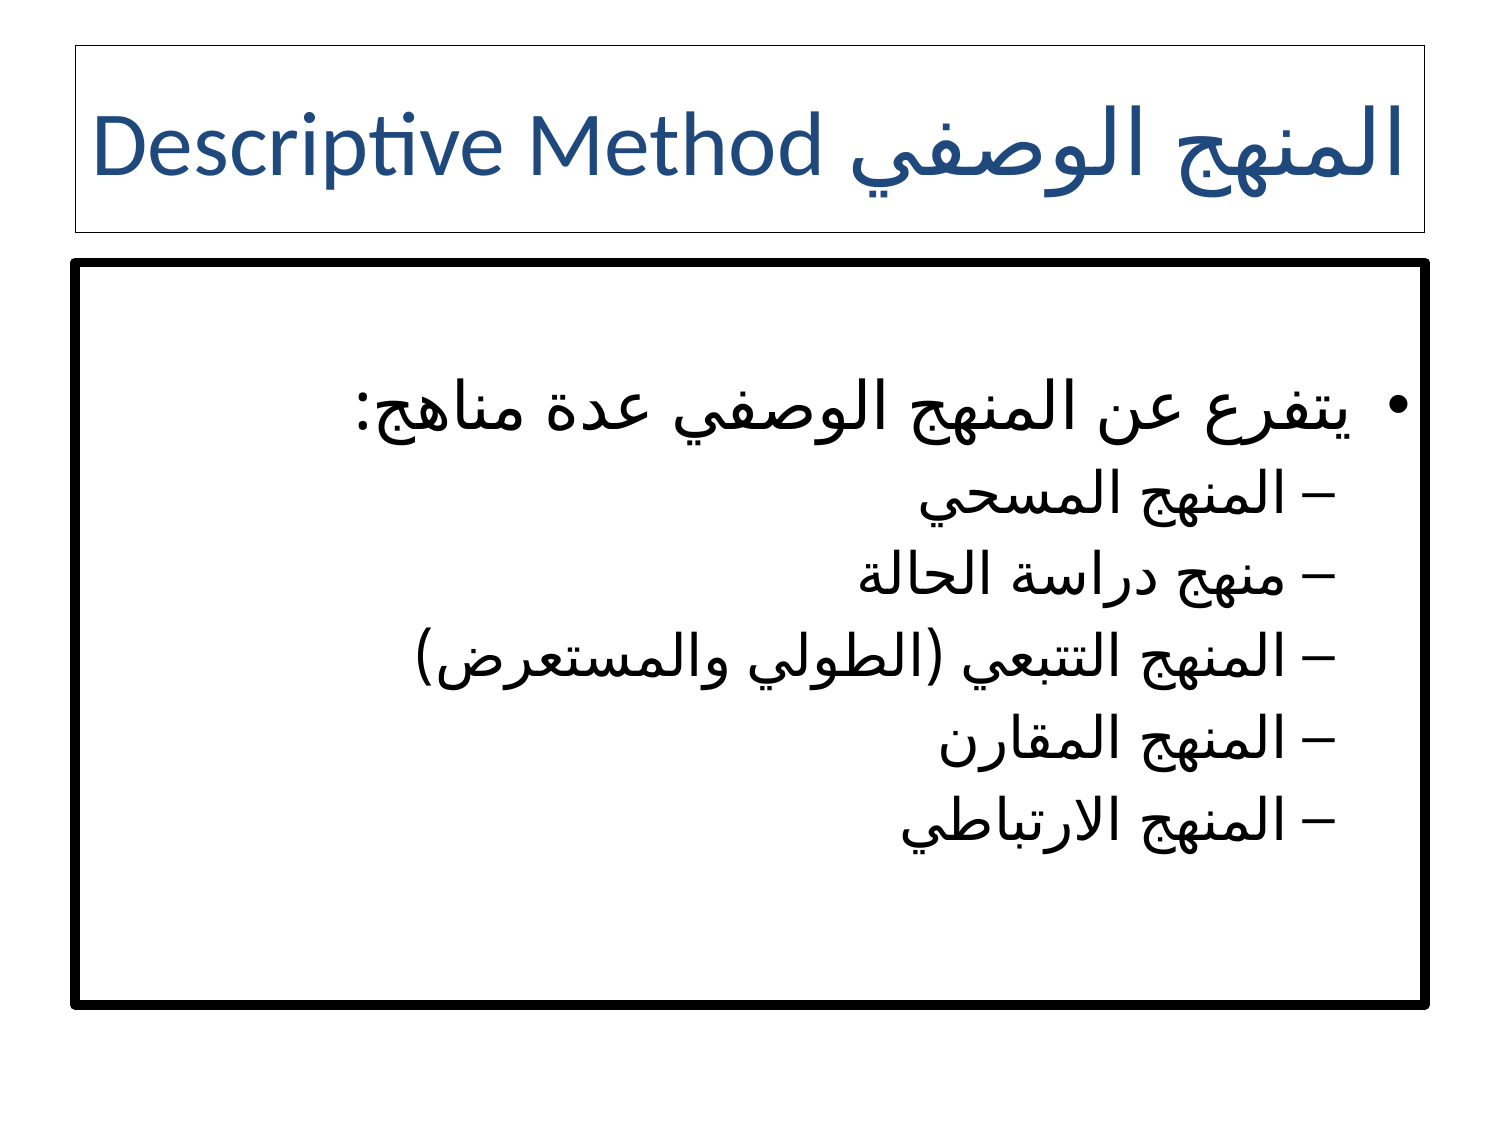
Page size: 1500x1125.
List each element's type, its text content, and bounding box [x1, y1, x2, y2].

list يتفرع عن المنهج الوصفي عدة مناهج: المنهج المسحي منهج دراسة الحالة المنهج التتبعي (الطولي والمستعرض) المنهج المقارن المنهج الارتباطي [75, 262, 1425, 1005]
title Descriptive Method المنهج الوصفي [75, 45, 1425, 233]
